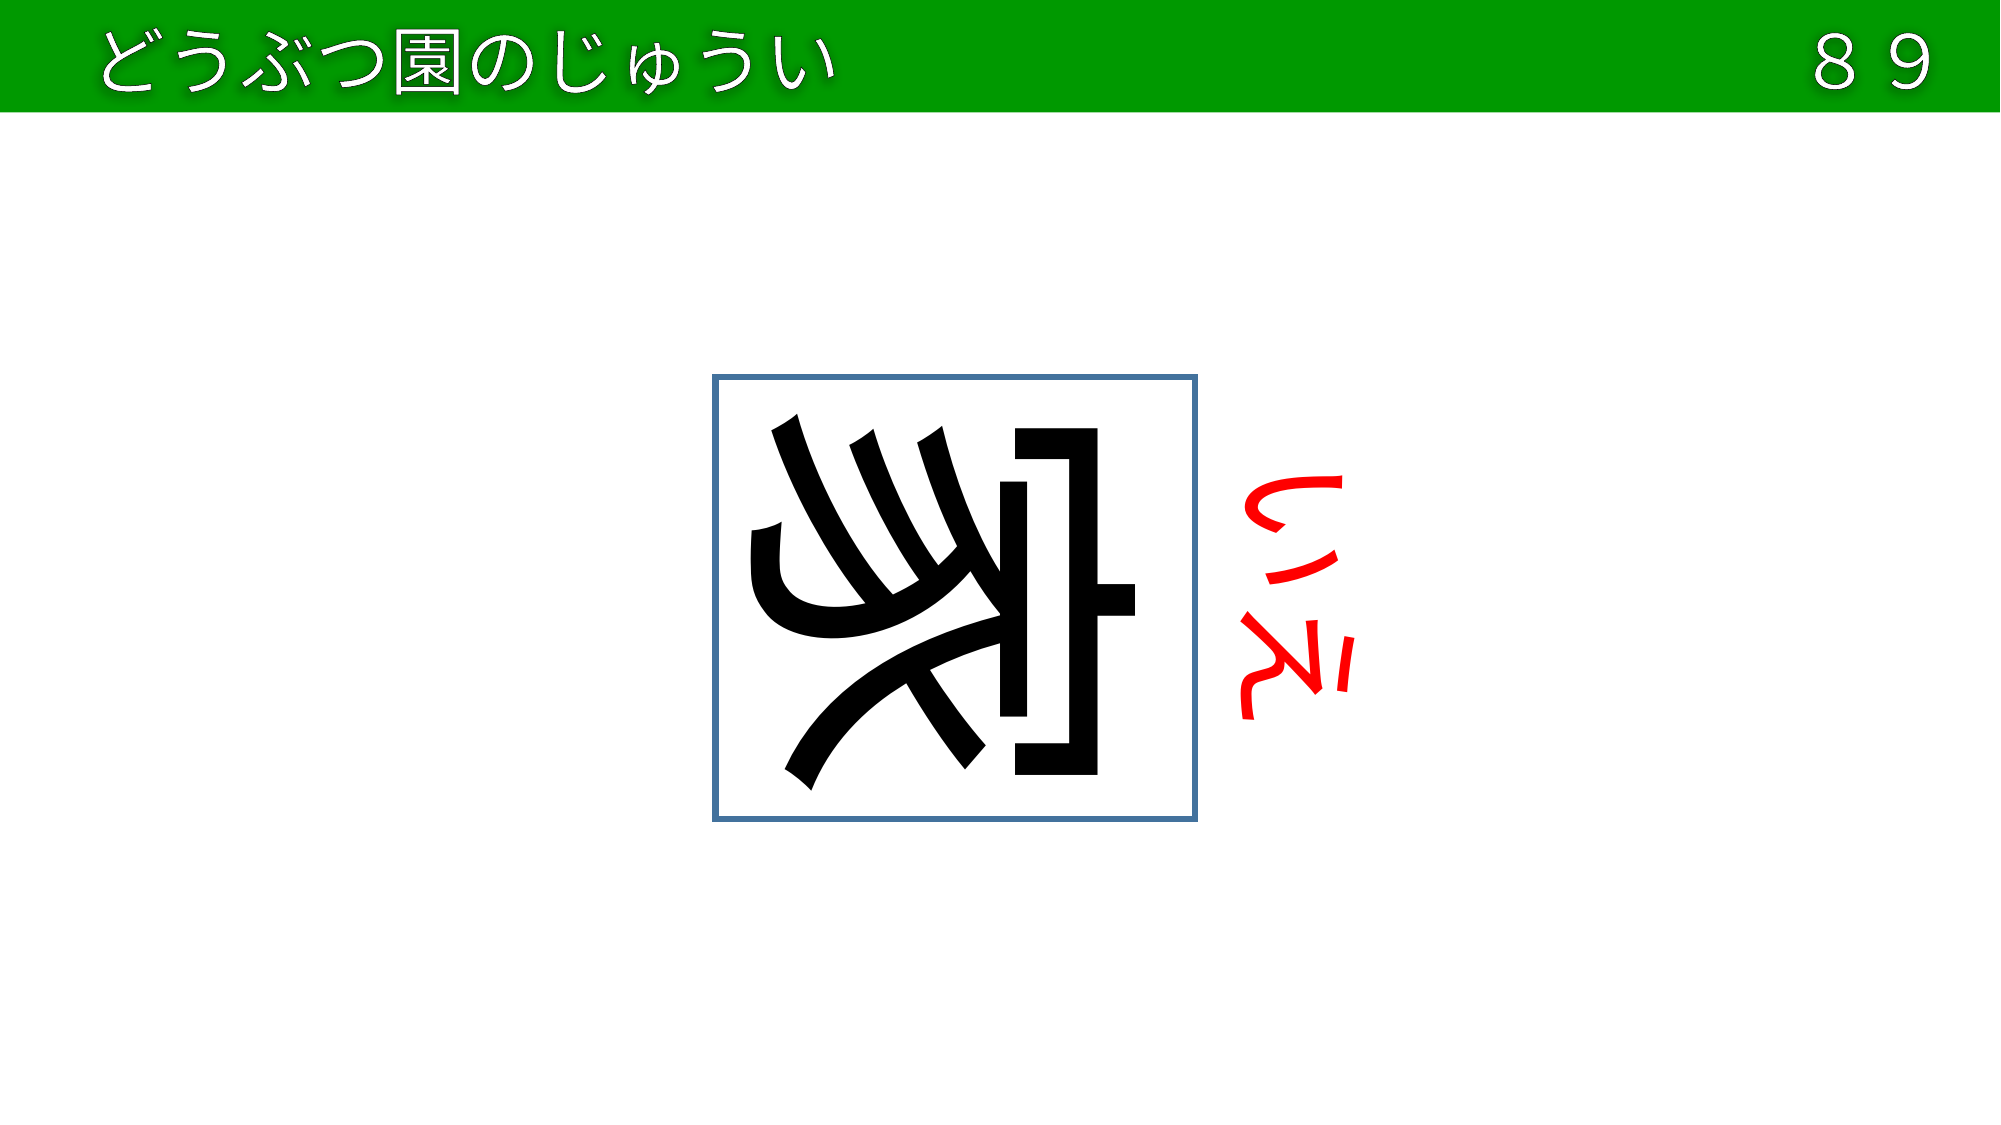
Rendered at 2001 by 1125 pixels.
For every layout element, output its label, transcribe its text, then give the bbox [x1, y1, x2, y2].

text_box 家 [674, 377, 1210, 1125]
text_box [0, 0, 2000, 113]
text_box [715, 376, 1196, 820]
text_box いえ [1194, 443, 1392, 930]
text_box どうぶつ園のじゅうい [75, 6, 1020, 112]
text_box ８９ [1782, 6, 1963, 112]
